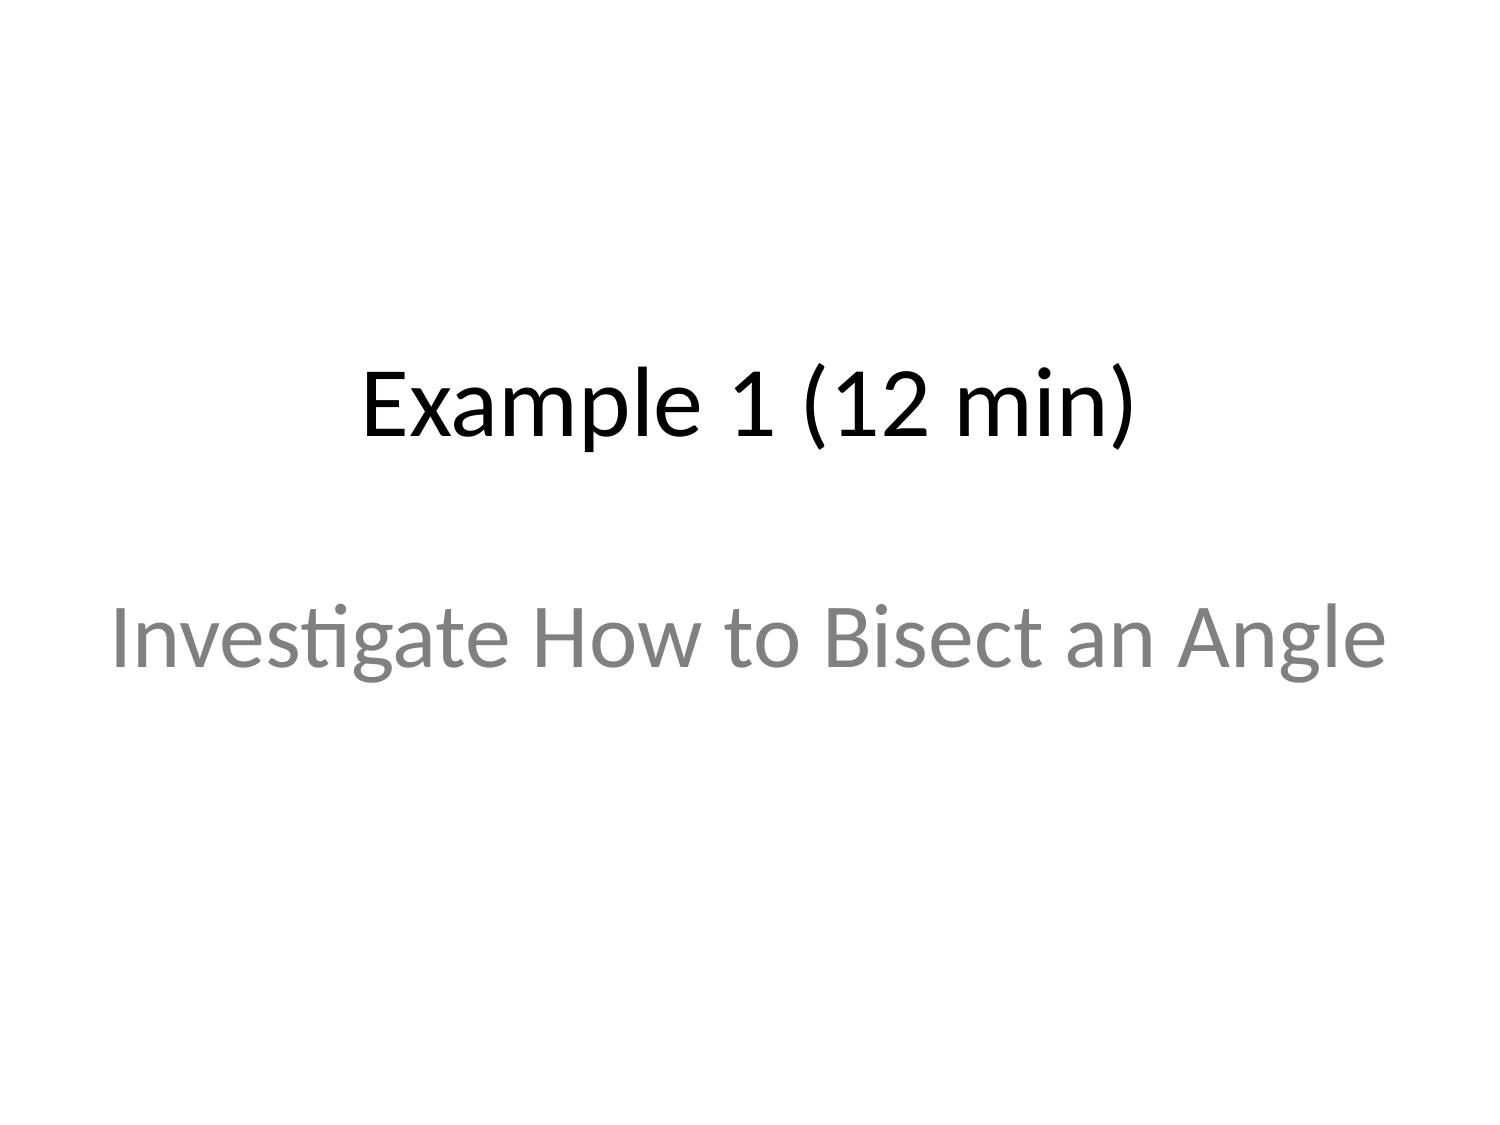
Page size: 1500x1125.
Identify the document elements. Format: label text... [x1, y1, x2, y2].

title Example 1 (12 min) Investigate How to Bisect an Angle [75, 325, 1425, 697]
